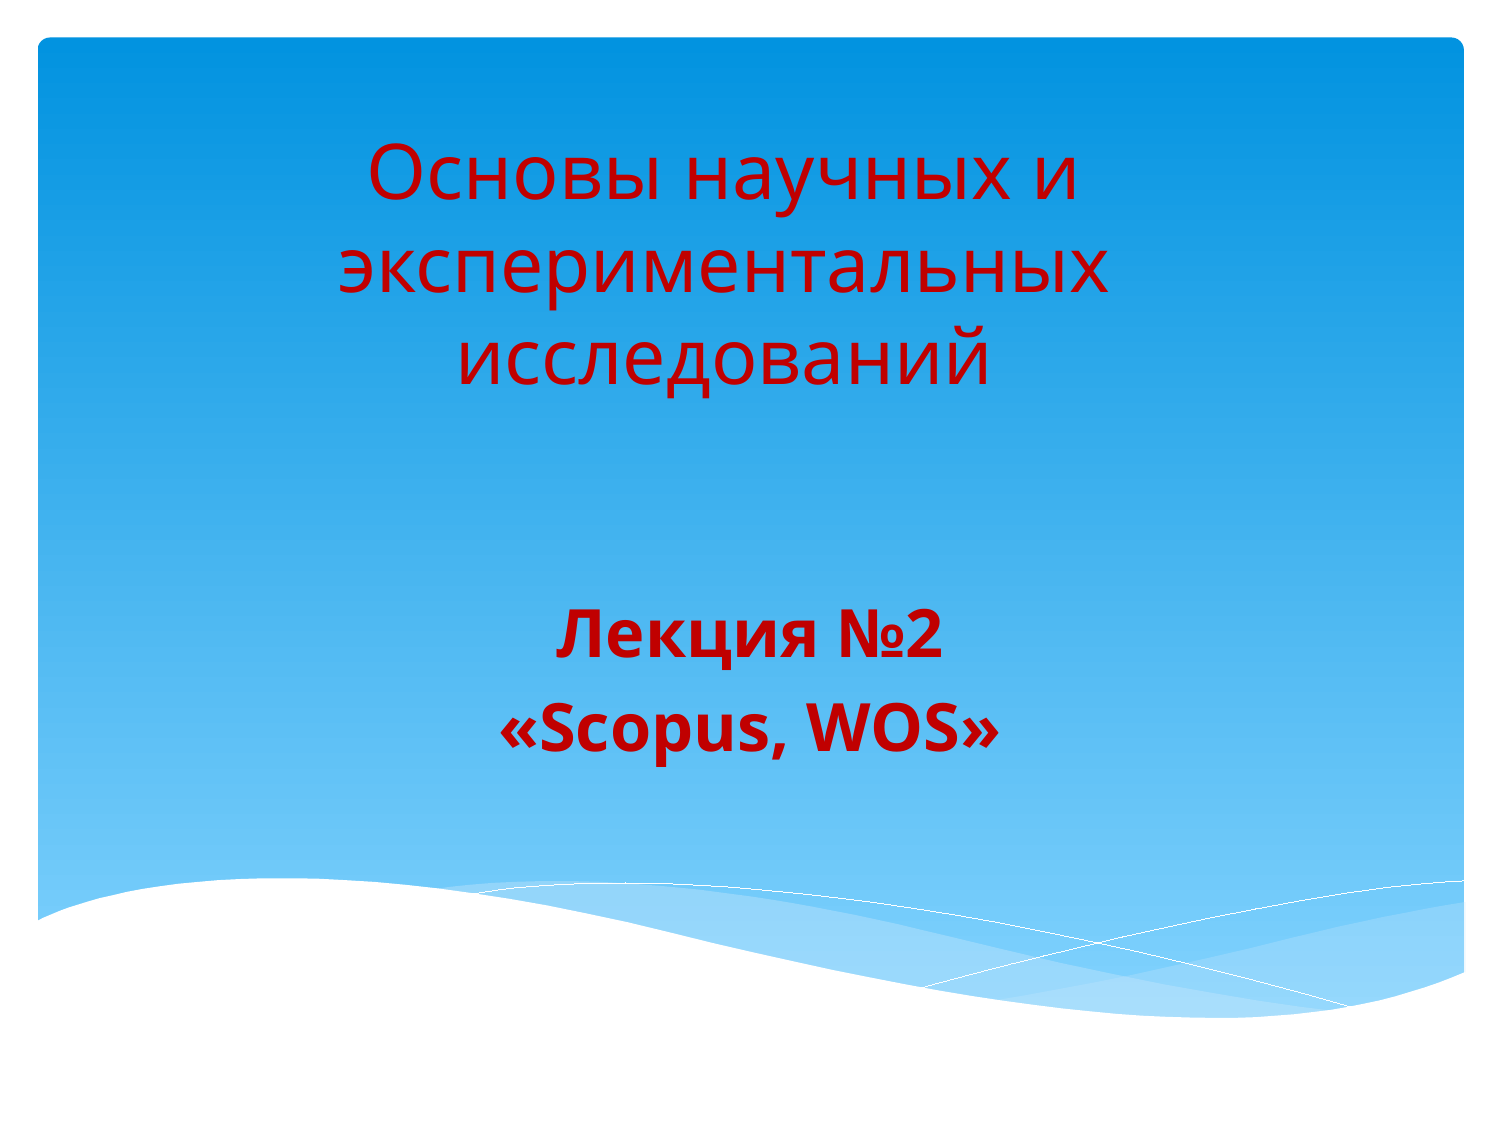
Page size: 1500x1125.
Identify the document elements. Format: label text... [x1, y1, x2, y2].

title Основы научных и экспериментальных исследований [135, 113, 1313, 408]
subtitle Лекция №2 «Scopus, WOS» [225, 583, 1275, 825]
